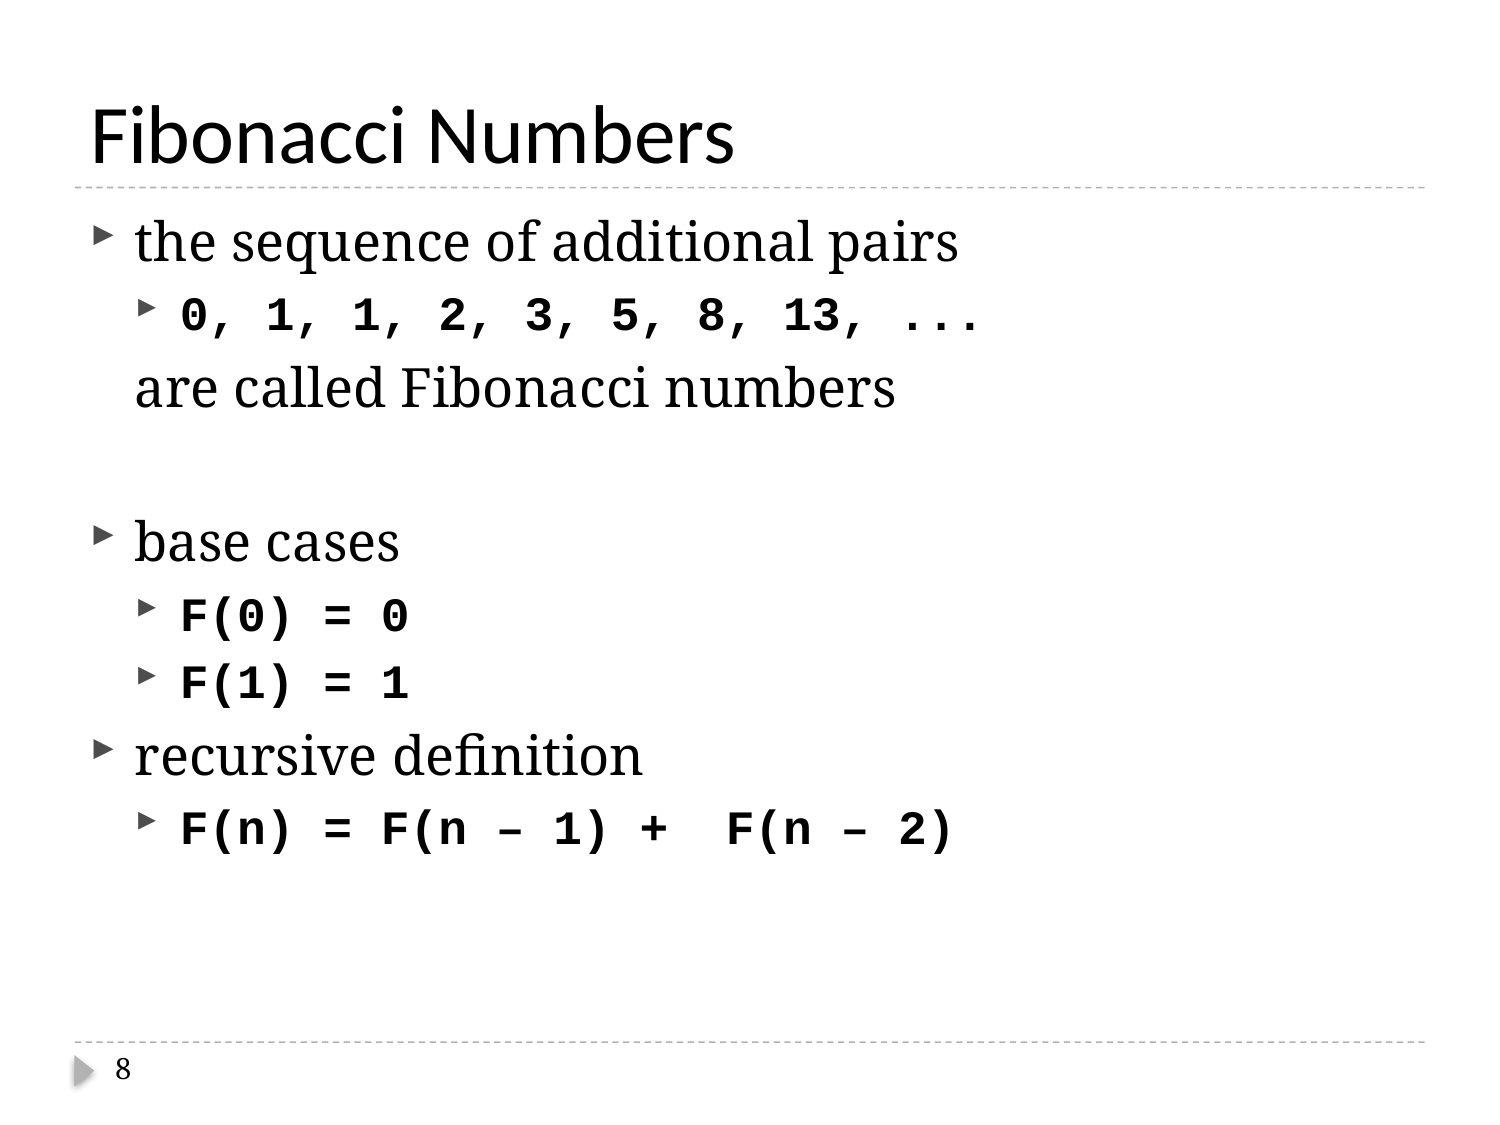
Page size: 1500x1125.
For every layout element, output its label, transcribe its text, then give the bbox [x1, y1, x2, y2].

title Fibonacci Numbers [74, 24, 1426, 188]
list the sequence of additional pairs 0, 1, 1, 2, 3, 5, 8, 13, ... are called Fibonacci numbers base cases F(0) = 0 F(1) = 1 recursive definition F(n) = F(n – 1) + F(n – 2) [74, 199, 1426, 1011]
slide_number 8 [100, 1042, 426, 1103]
